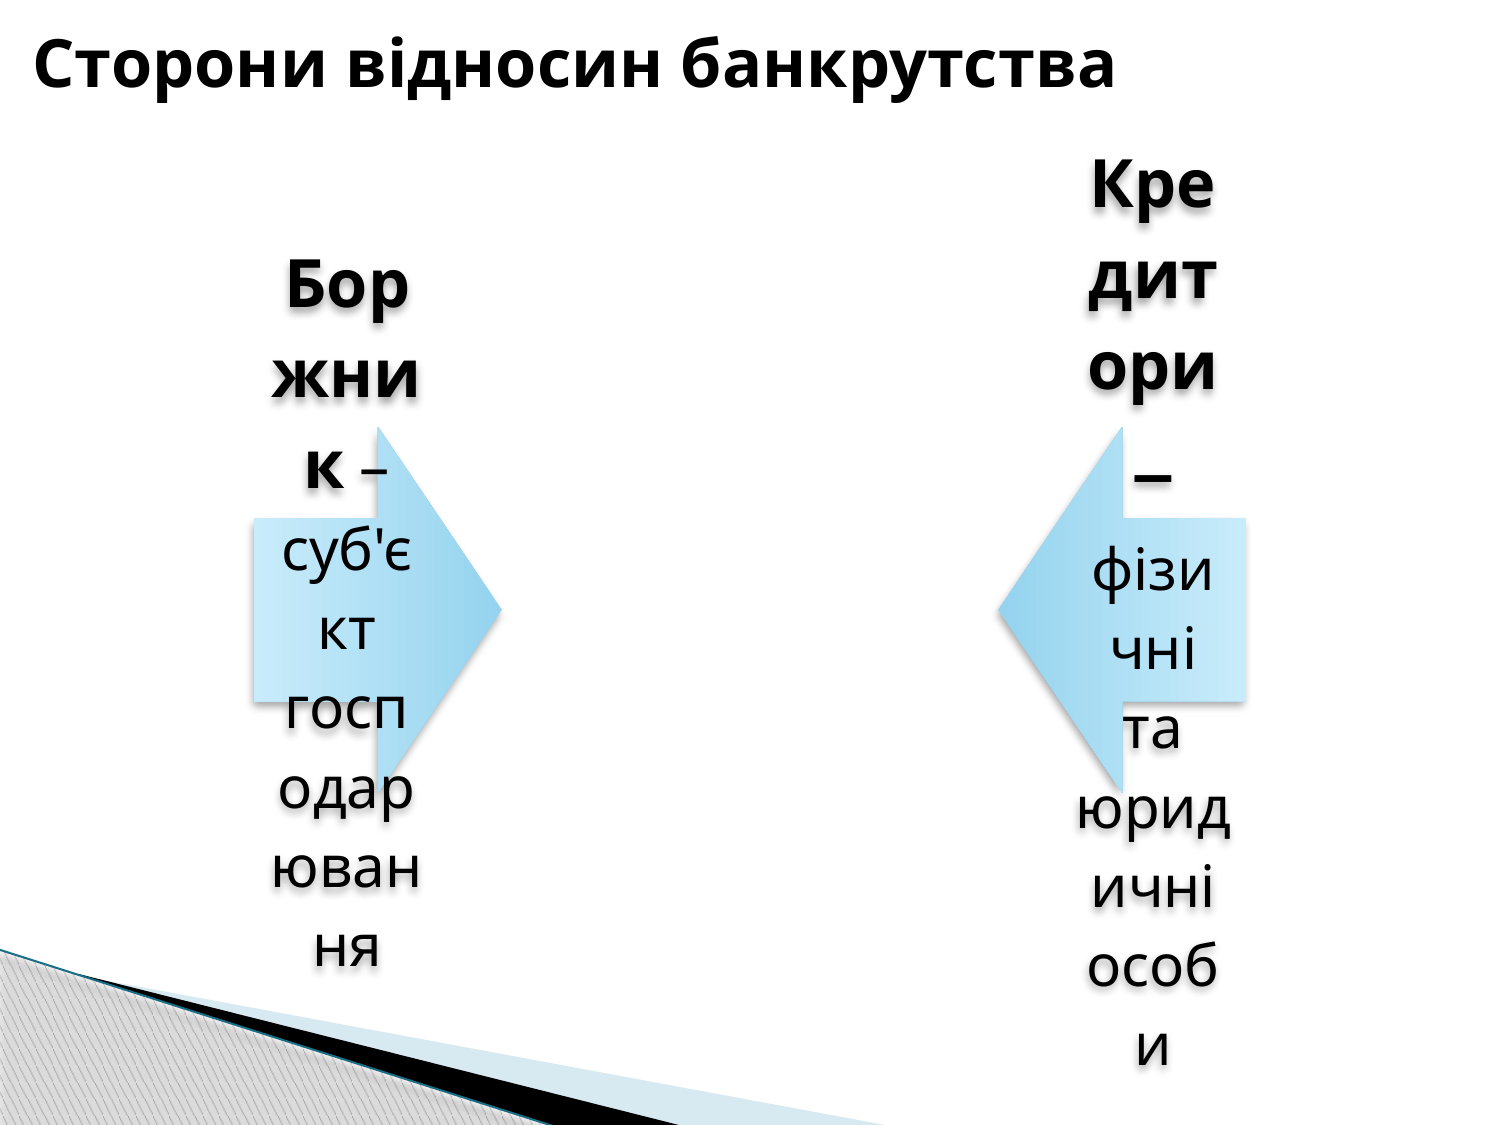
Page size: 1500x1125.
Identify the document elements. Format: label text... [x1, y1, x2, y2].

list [17, 113, 1483, 1107]
title Сторони відносин банкрутства [17, 19, 1483, 102]
